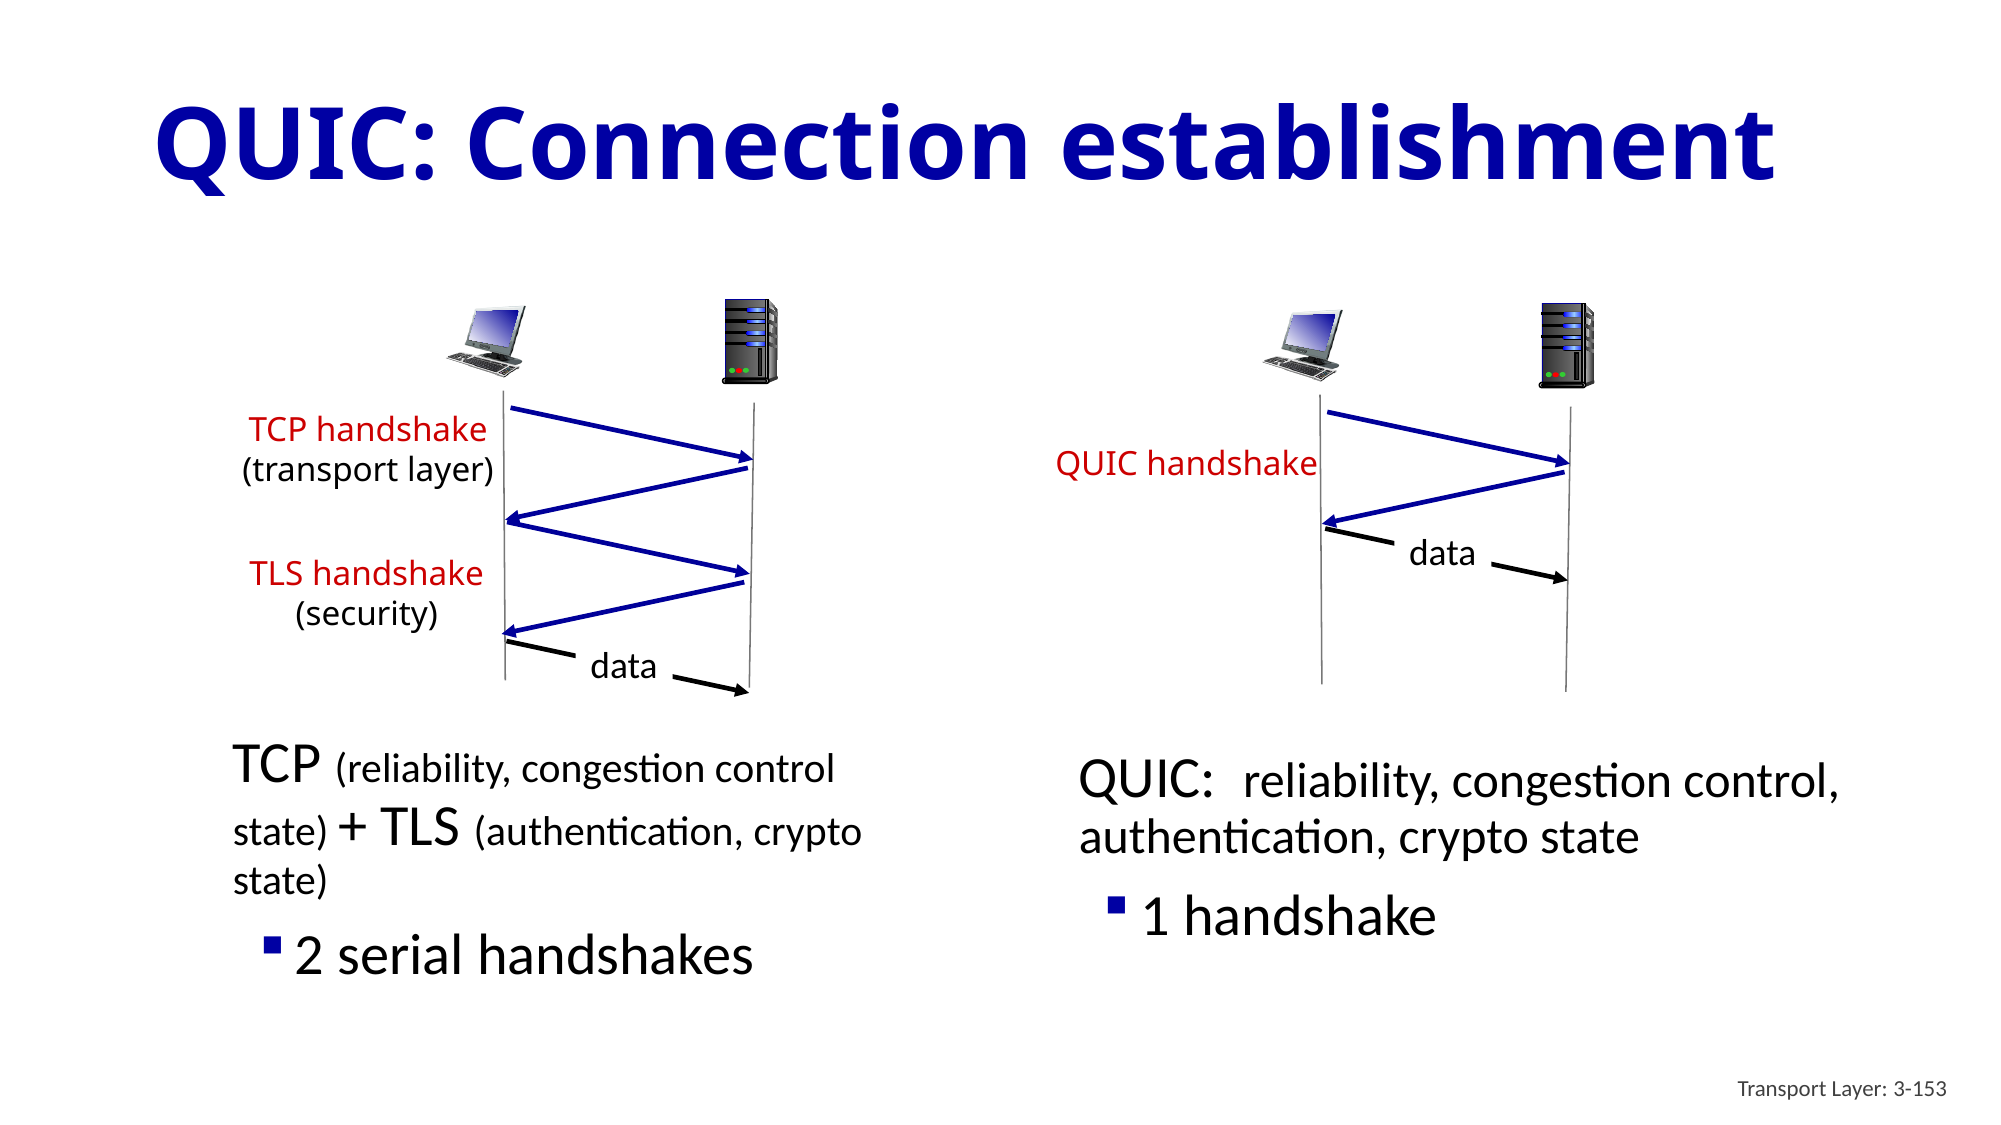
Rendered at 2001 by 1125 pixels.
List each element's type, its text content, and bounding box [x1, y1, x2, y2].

text_box [510, 407, 754, 464]
text_box [673, 676, 750, 697]
text_box data [575, 633, 673, 693]
text_box TCP handshake (transport layer) [227, 401, 509, 496]
title QUIC: Connection establishment [137, 74, 1863, 221]
text_box [507, 521, 750, 578]
text_box TLS handshake (security) [234, 544, 500, 640]
slide_number Transport Layer: 3-153 [1512, 1056, 1963, 1117]
text_box TCP (reliability, congestion control state) + TLS (authentication, crypto state) 2 serial handshakes [196, 725, 927, 1069]
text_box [425, 302, 528, 383]
text_box [501, 582, 745, 638]
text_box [1042, 303, 1878, 1084]
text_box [722, 299, 778, 384]
text_box [505, 467, 748, 524]
